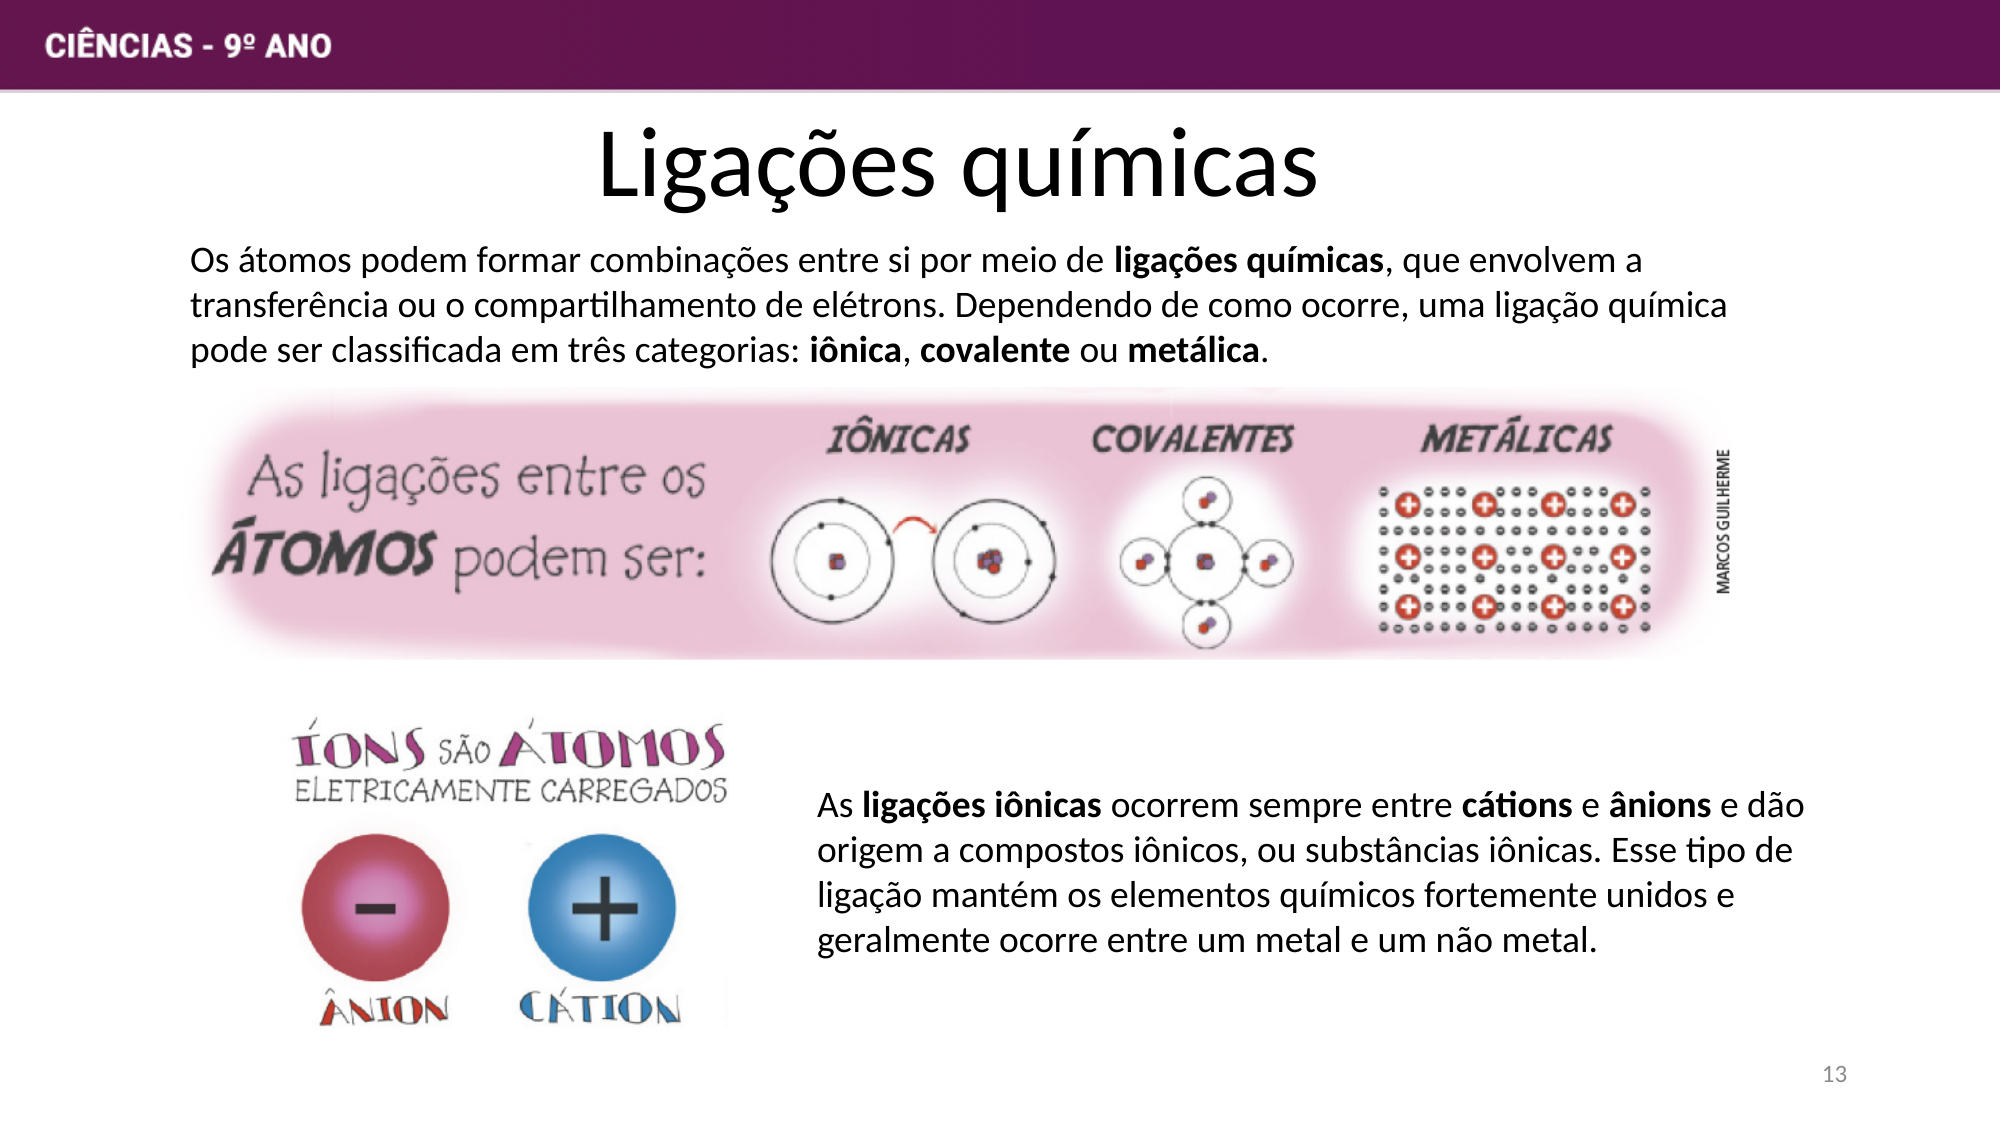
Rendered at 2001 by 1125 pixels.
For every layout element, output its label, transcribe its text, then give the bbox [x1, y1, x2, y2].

picture [172, 387, 1764, 675]
picture [270, 701, 729, 1041]
text_box As ligações iônicas ocorrem sempre entre cátions e ânions e dão origem a compostos iônicos, ou substâncias iônicas. Esse tipo de ligação mantém os elementos químicos fortemente unidos e geralmente ocorre entre um metal e um não metal. [802, 772, 1825, 968]
picture [0, 0, 2000, 93]
text_box Os átomos podem formar combinações entre si por meio de ligações químicas, que envolvem a transferência ou o compartilhamento de elétrons. Dependendo de como ocorre, uma ligação química pode ser classificada em três categorias: iônica, covalente ou metálica. [175, 228, 1824, 423]
text_box Ligações químicas [582, 102, 1355, 212]
slide_number 13 [1412, 1042, 1863, 1103]
